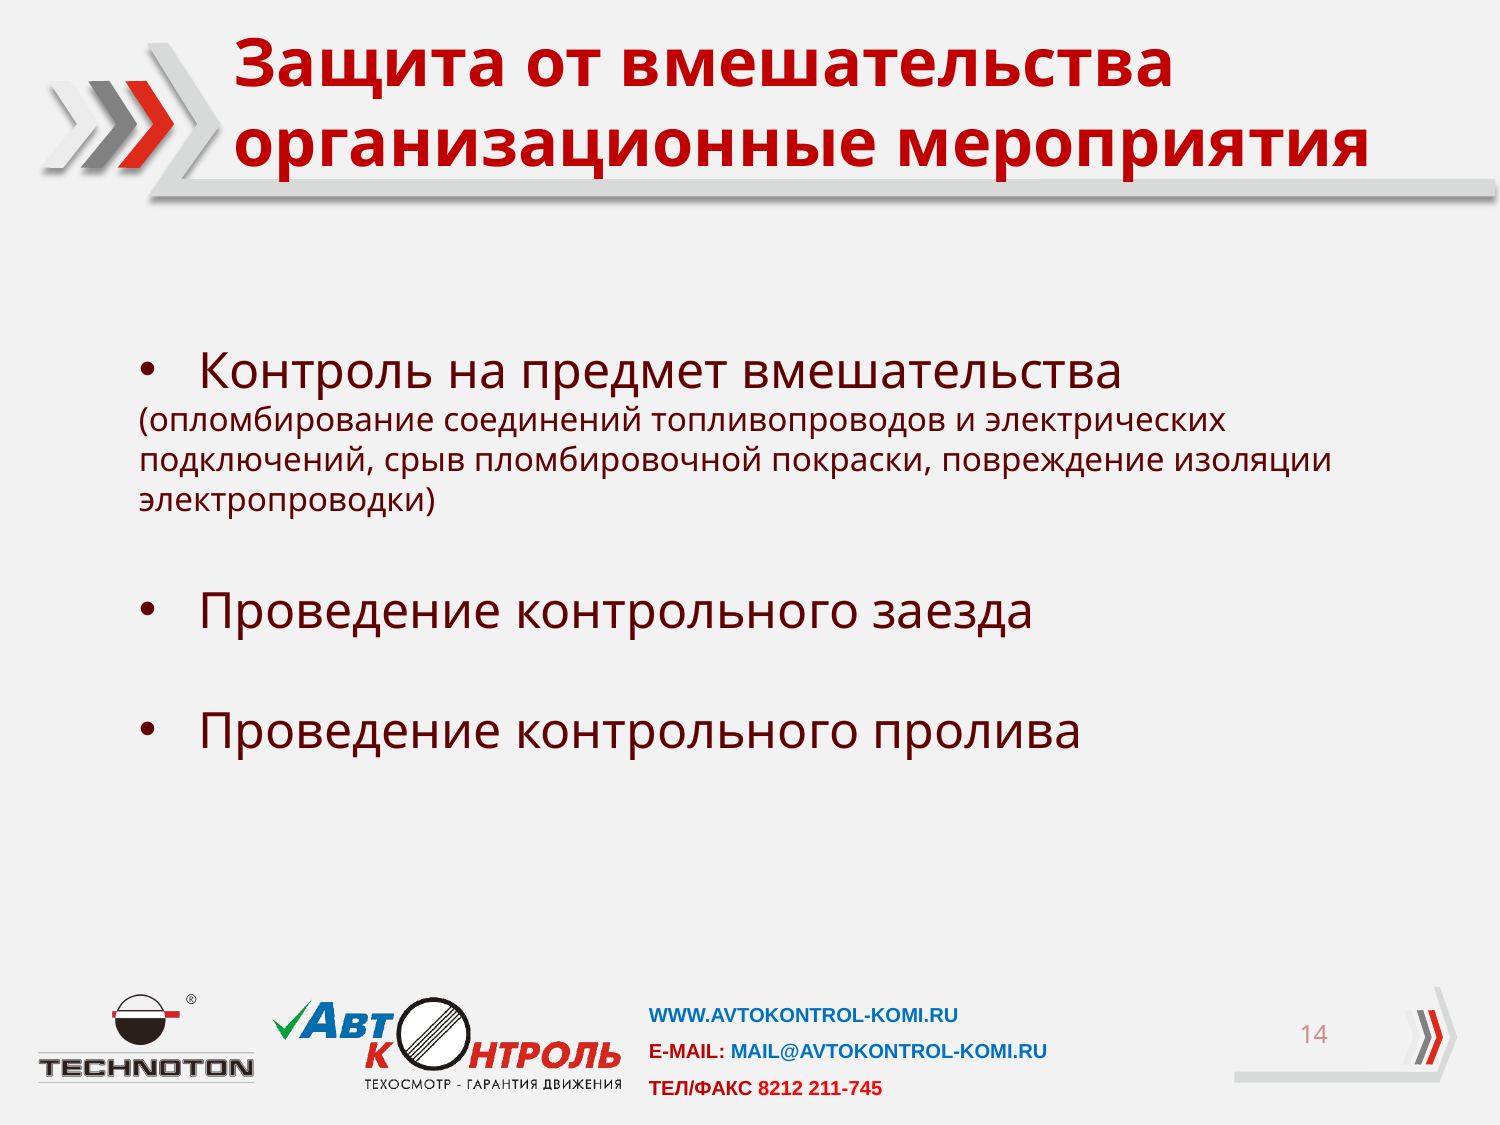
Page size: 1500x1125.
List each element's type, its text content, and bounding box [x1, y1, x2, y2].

title Защита от вмешательства организационные мероприятия [218, 0, 1465, 200]
text_box Контроль на предмет вмешательства (опломбирование соединений топливопроводов и электрических подключений, срыв пломбировочной покраски, повреждение изоляции электропроводки) Проведение контрольного заезда Проведение контрольного пролива [123, 281, 1430, 766]
text_box www.AVTOKONTROL-KOMI.RU E-mail: MAIL@AVTOKONTROL-KOMI.RU Тел/факс 8212 211-745 [634, 982, 1080, 1107]
slide_number 14 [1080, 1005, 1344, 1066]
picture [270, 995, 622, 1090]
